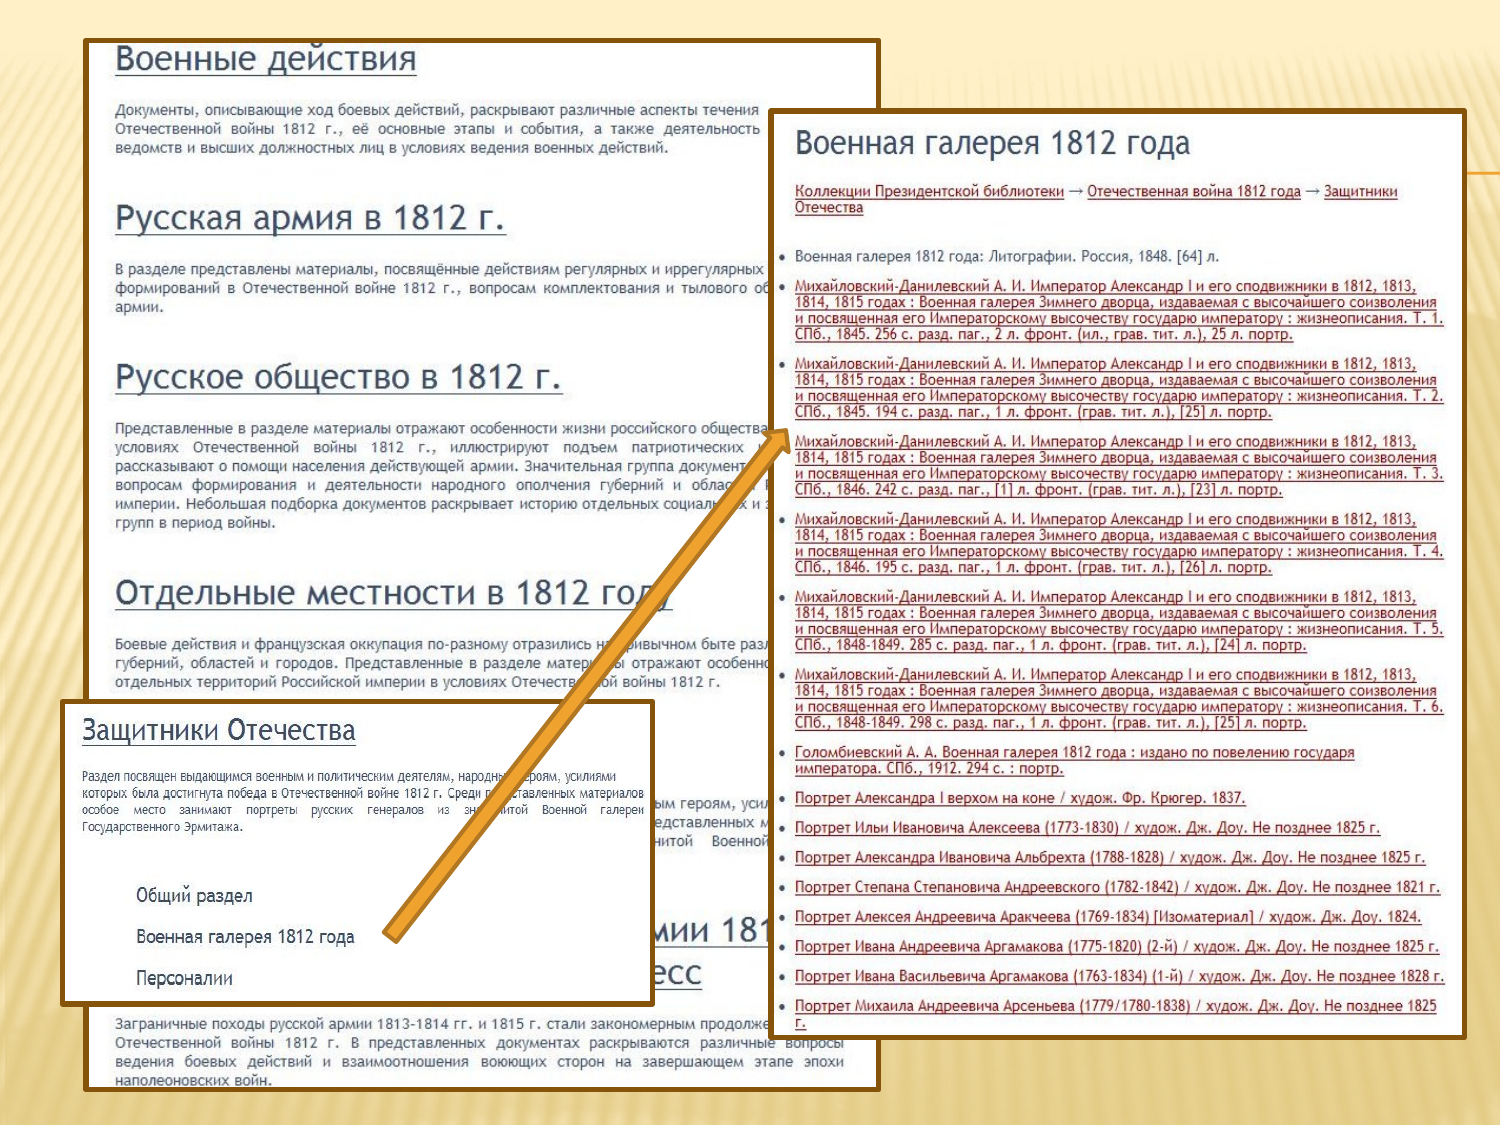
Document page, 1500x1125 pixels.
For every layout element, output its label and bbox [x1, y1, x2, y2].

list [88, 42, 877, 1088]
list [64, 703, 651, 1002]
picture [773, 113, 1463, 1036]
